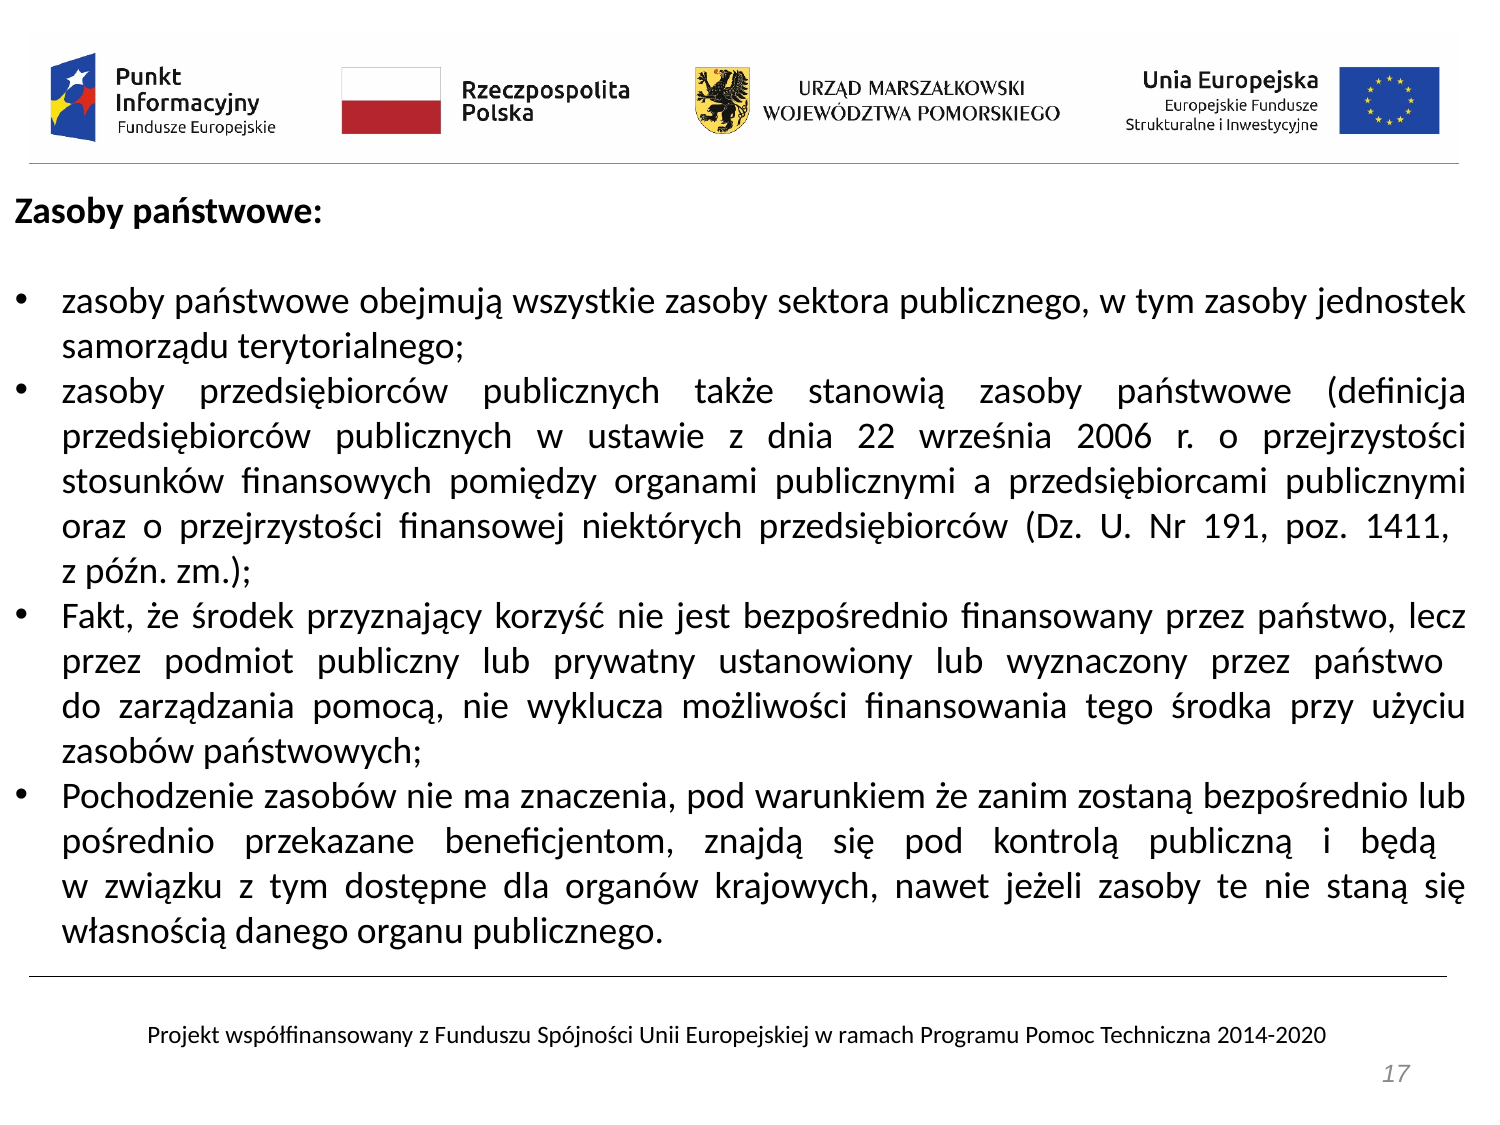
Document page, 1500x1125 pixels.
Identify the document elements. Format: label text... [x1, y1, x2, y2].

text_box Zasoby państwowe: zasoby państwowe obejmują wszystkie zasoby sektora publicznego, w tym zasoby jednostek samorządu terytorialnego; zasoby przedsiębiorców publicznych także stanowią zasoby państwowe (definicja przedsiębiorców publicznych w ustawie z dnia 22 września 2006 r. o przejrzystości stosunków finansowych pomiędzy organami publicznymi a przedsiębiorcami publicznymi oraz o przejrzystości finansowej niektórych przedsiębiorców (Dz. U. Nr 191, poz. 1411, z późn. zm.); Fakt, że środek przyznający korzyść nie jest bezpośrednio finansowany przez państwo, lecz przez podmiot publiczny lub prywatny ustanowiony lub wyznaczony przez państwo do zarządzania pomocą, nie wyklucza możliwości finansowania tego środka przy użyciu zasobów państwowych; Pochodzenie zasobów nie ma znaczenia, pod warunkiem że zanim zostaną bezpośrednio lub pośrednio przekazane beneficjentom, znajdą się pod kontrolą publiczną i będą w związku z tym dostępne dla organów krajowych, nawet jeżeli zasoby te nie staną się własnością danego organu publicznego. [0, 178, 1483, 959]
picture [29, 30, 1459, 164]
slide_number 17 [1074, 1042, 1425, 1103]
